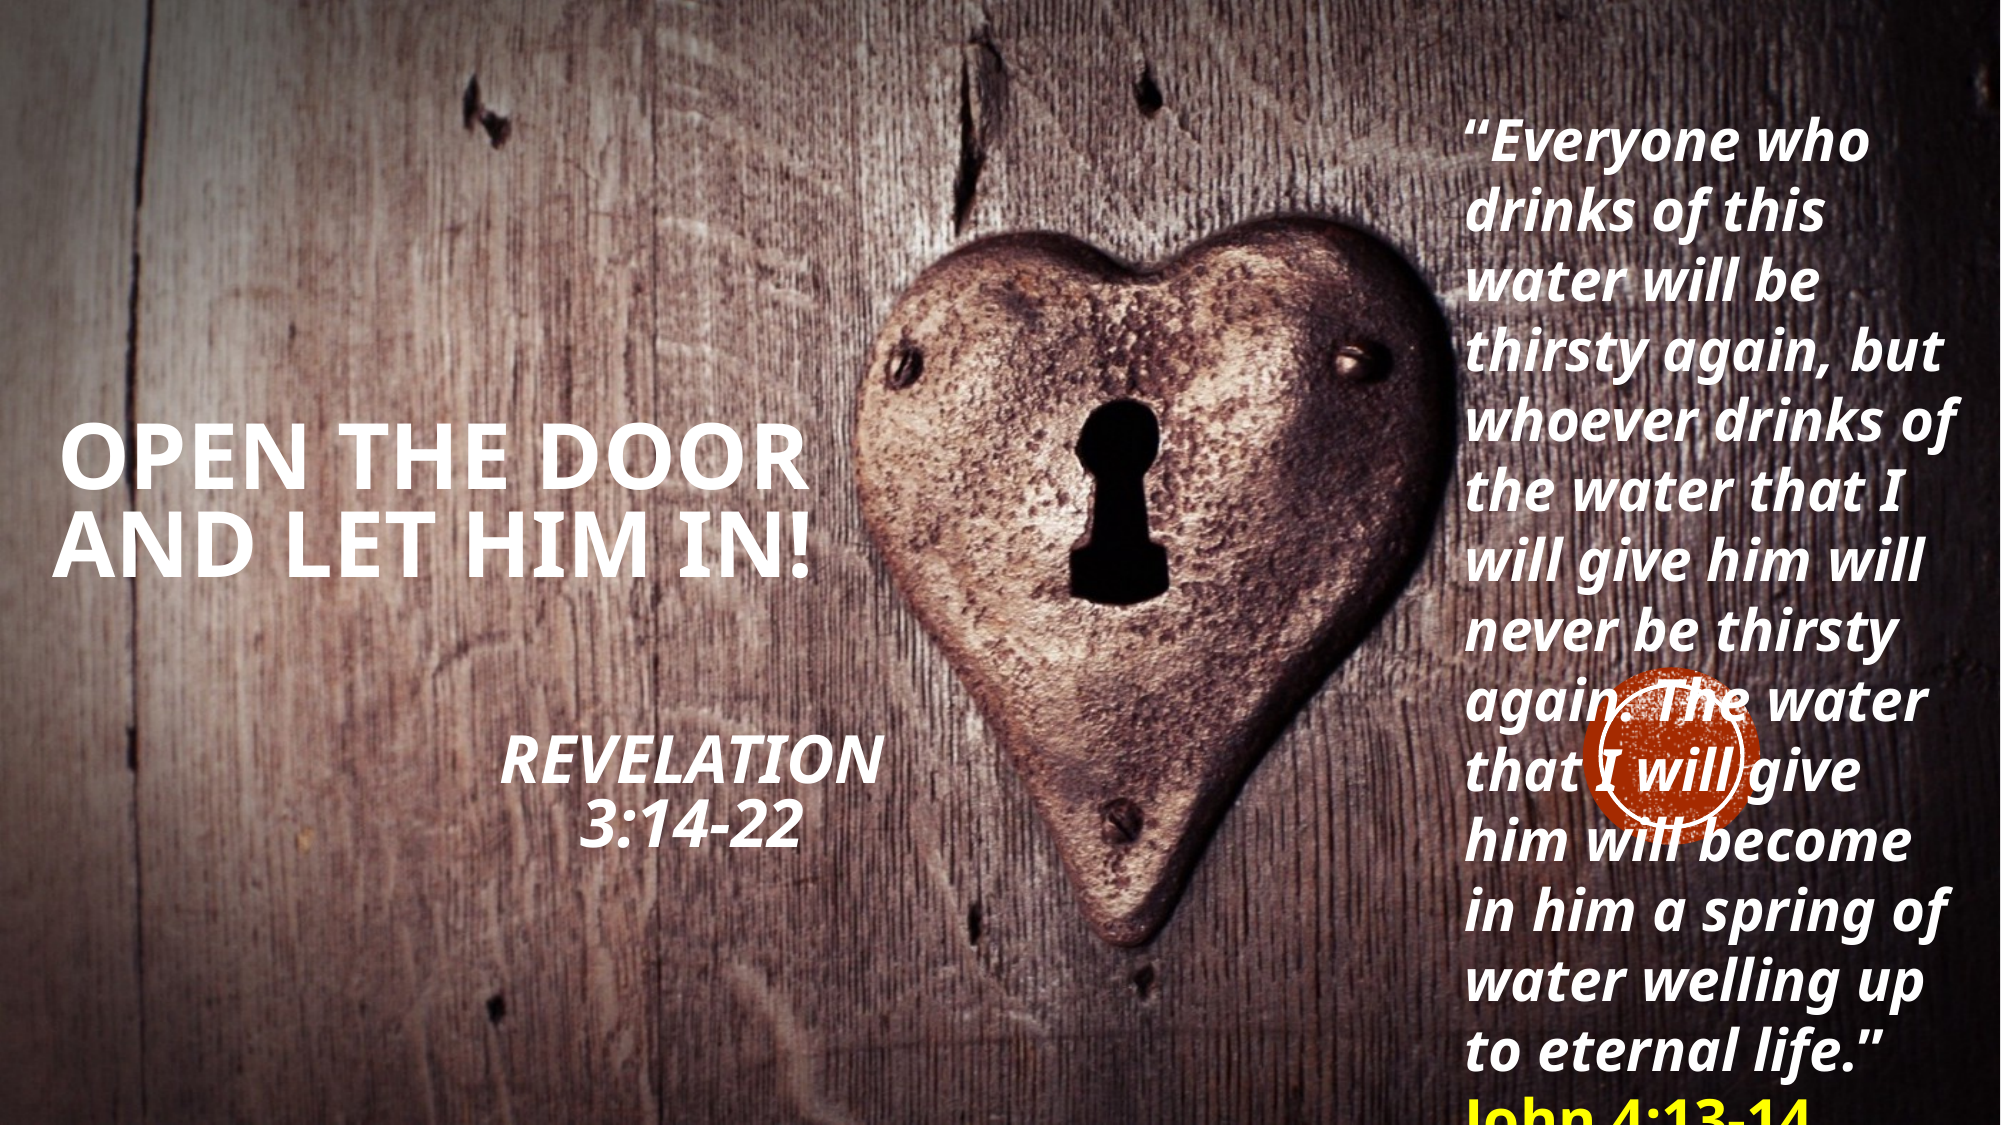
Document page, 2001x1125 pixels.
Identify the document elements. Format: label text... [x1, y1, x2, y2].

text_box Open the door and let Him in! [0, 412, 868, 603]
text_box “Everyone who drinks of this water will be thirsty again, but whoever drinks of the water that I will give him will never be thirsty again. The water that I will give him will become in him a spring of water welling up to eternal life.” John 4:13-14 [1449, 95, 1984, 1125]
picture [0, 0, 2001, 1125]
title Revelation 3:14-22 [459, 669, 926, 859]
